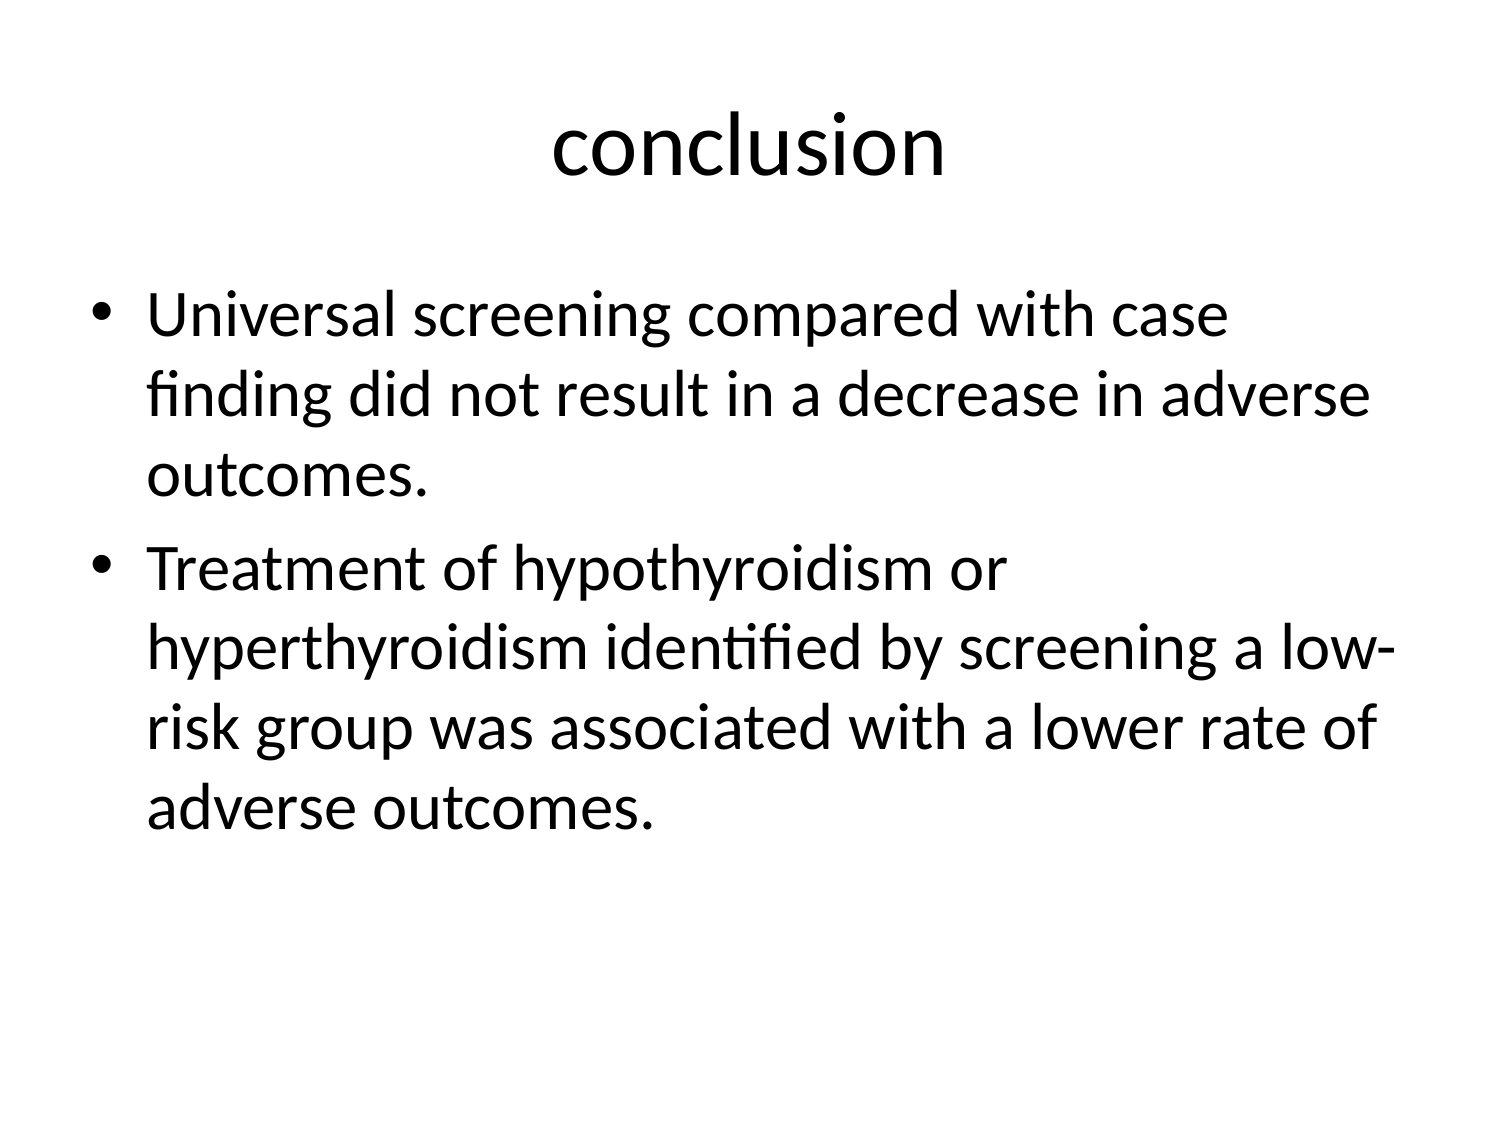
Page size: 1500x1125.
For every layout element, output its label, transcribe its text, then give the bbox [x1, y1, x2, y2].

title conclusion [75, 45, 1425, 233]
list Universal screening compared with case finding did not result in a decrease in adverse outcomes. Treatment of hypothyroidism or hyperthyroidism identified by screening a low-risk group was associated with a lower rate of adverse outcomes. [75, 262, 1425, 1005]
